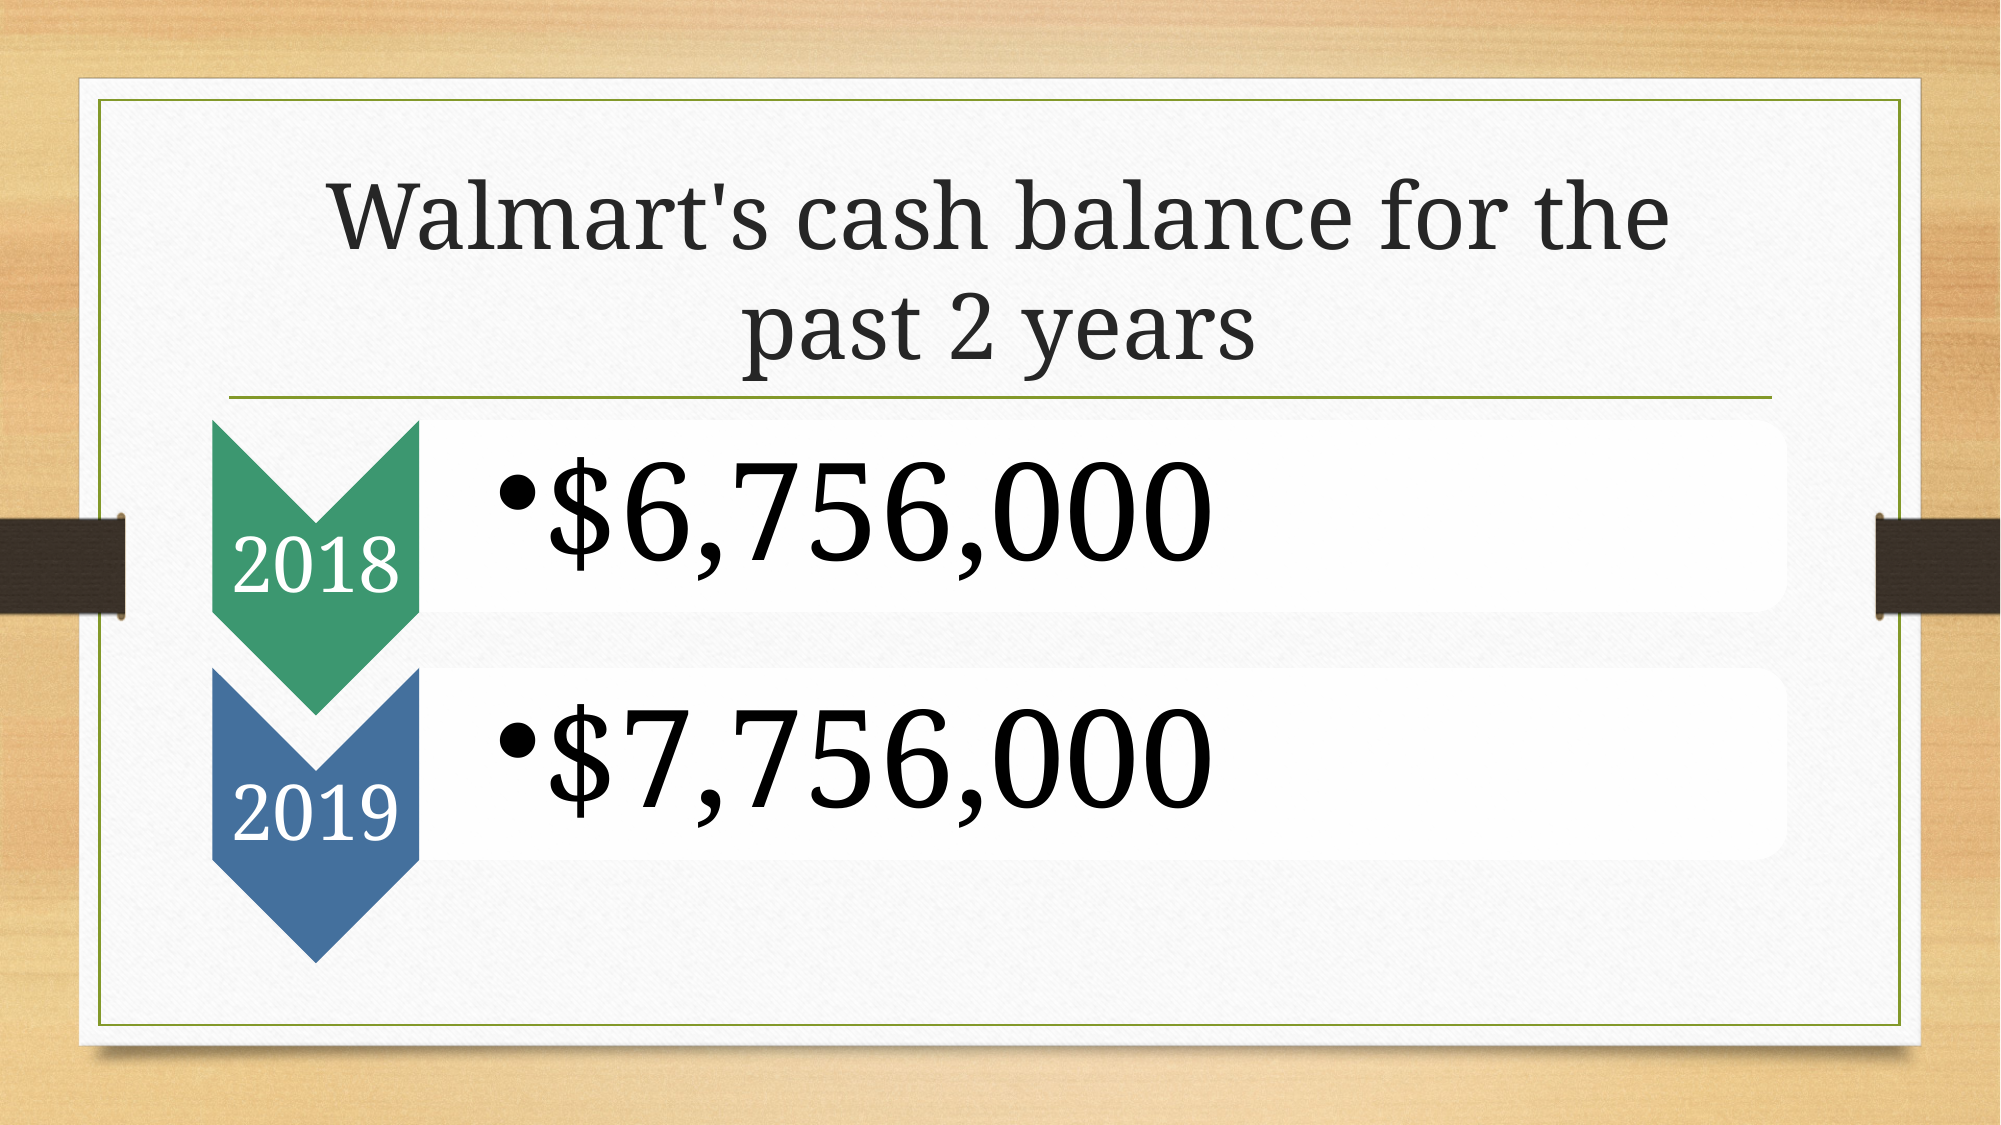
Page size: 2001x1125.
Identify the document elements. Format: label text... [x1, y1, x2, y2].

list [212, 419, 1788, 964]
title Walmart's cash balance for the past 2 years [212, 161, 1788, 375]
picture [0, 0, 2001, 1125]
